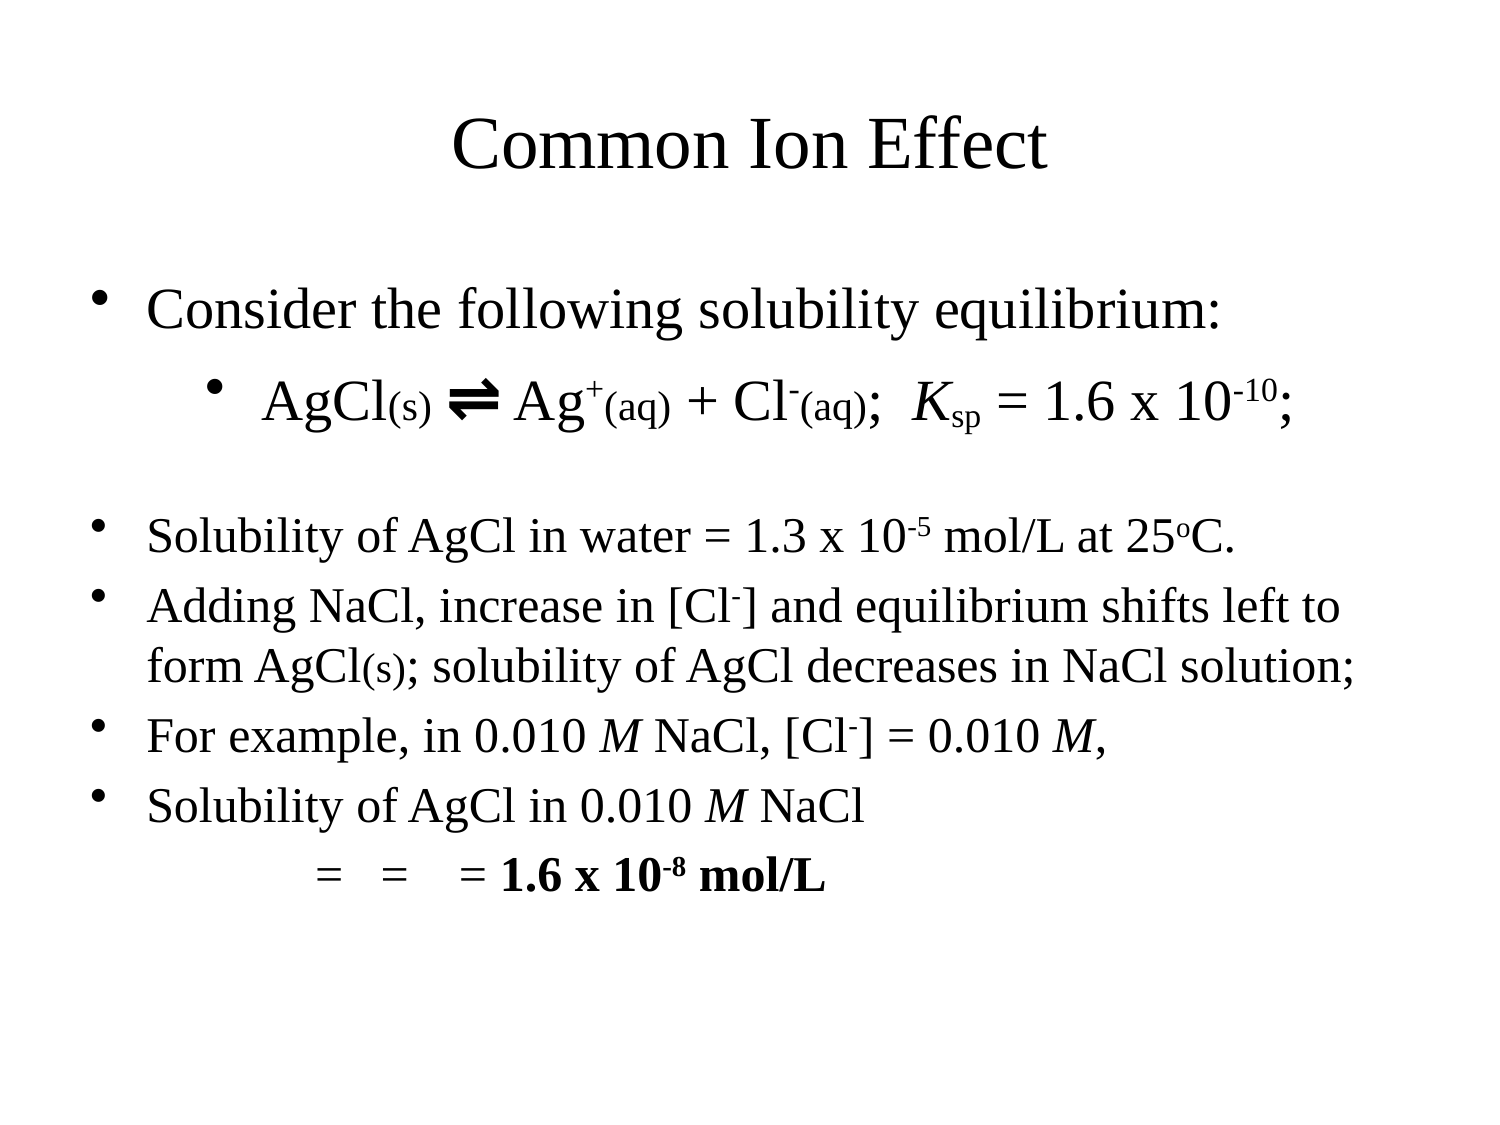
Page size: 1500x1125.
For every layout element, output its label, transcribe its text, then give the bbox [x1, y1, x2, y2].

title Common Ion Effect [75, 45, 1425, 233]
